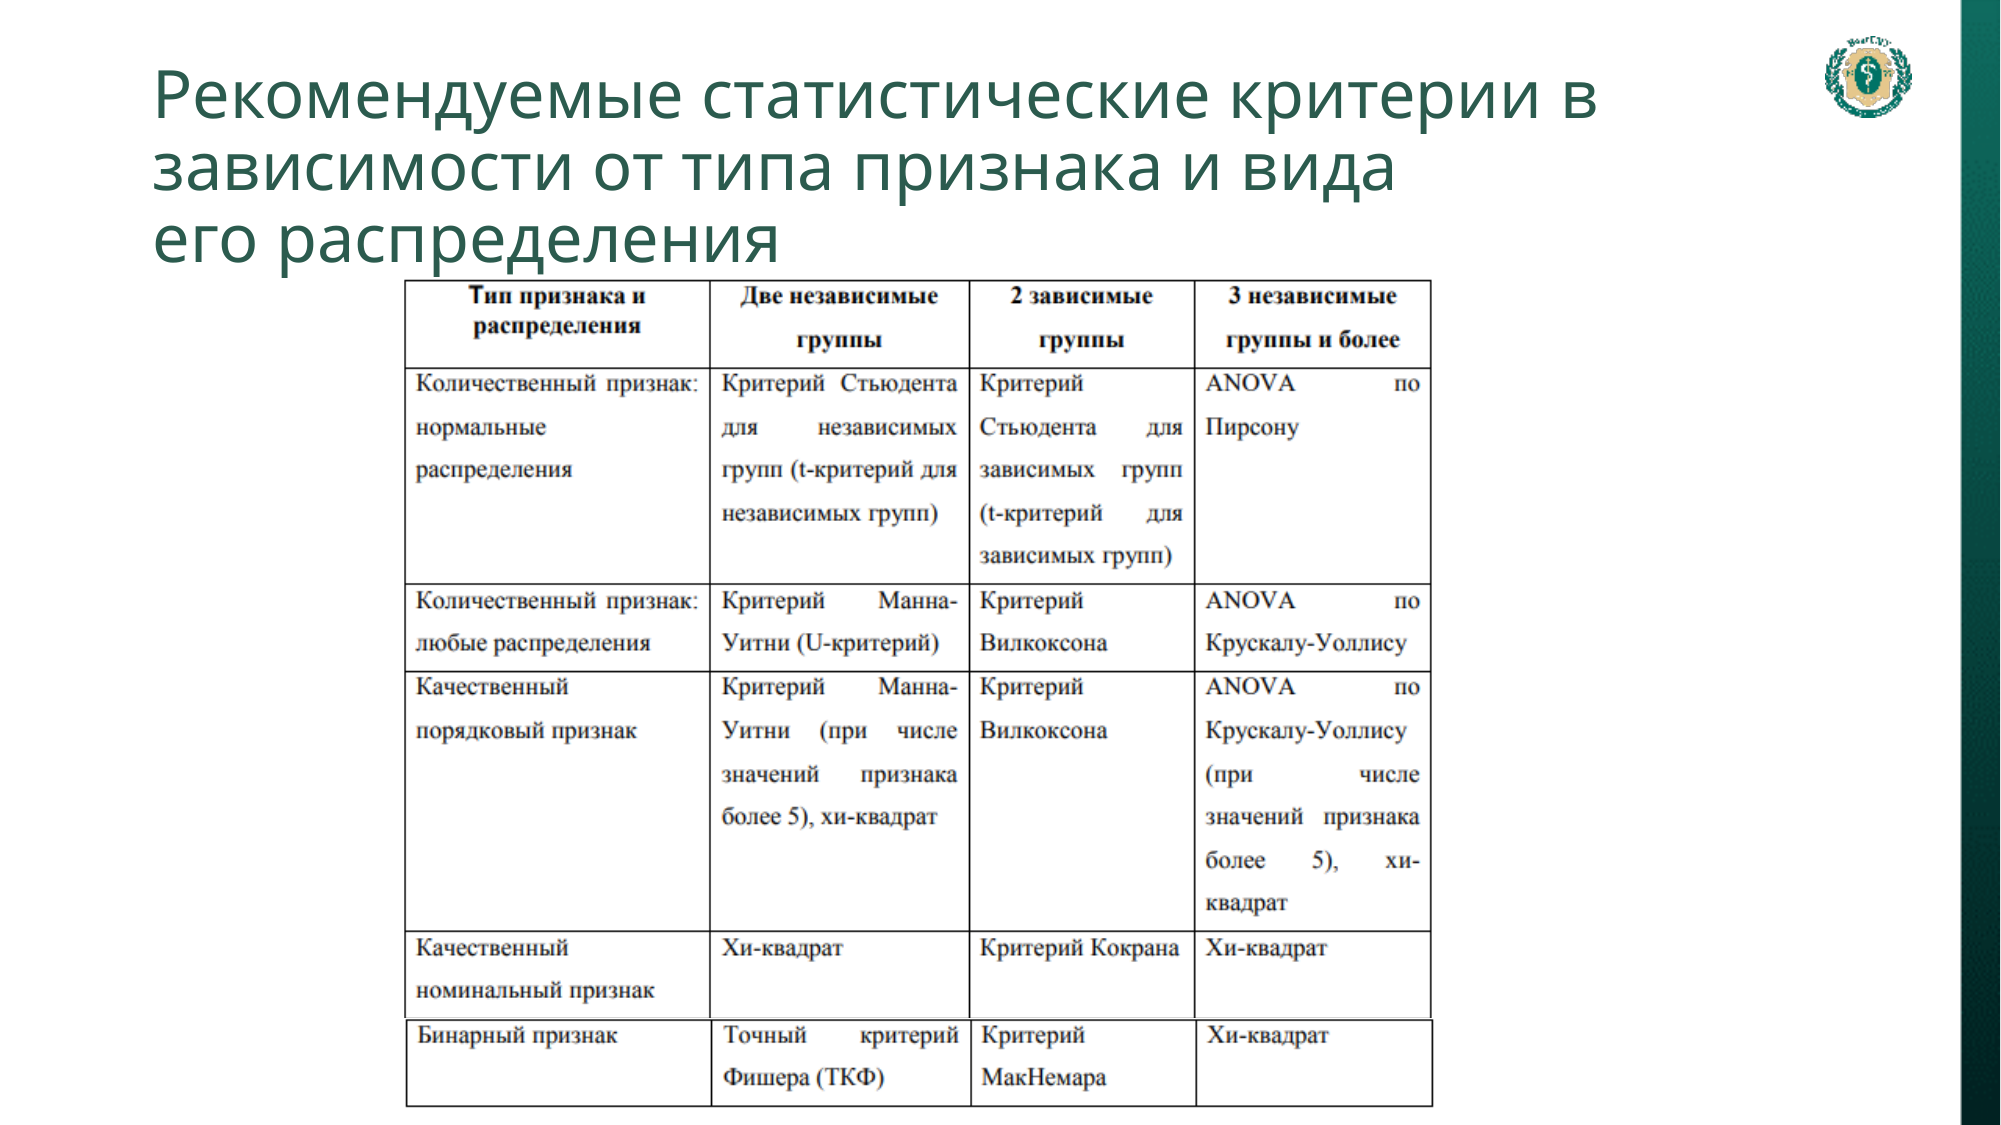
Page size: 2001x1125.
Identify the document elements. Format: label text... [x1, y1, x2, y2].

picture [0, 0, 2001, 1125]
title Рекомендуемые статистические критерии в зависимости от типа признака и вида его распределения [137, 59, 1863, 278]
